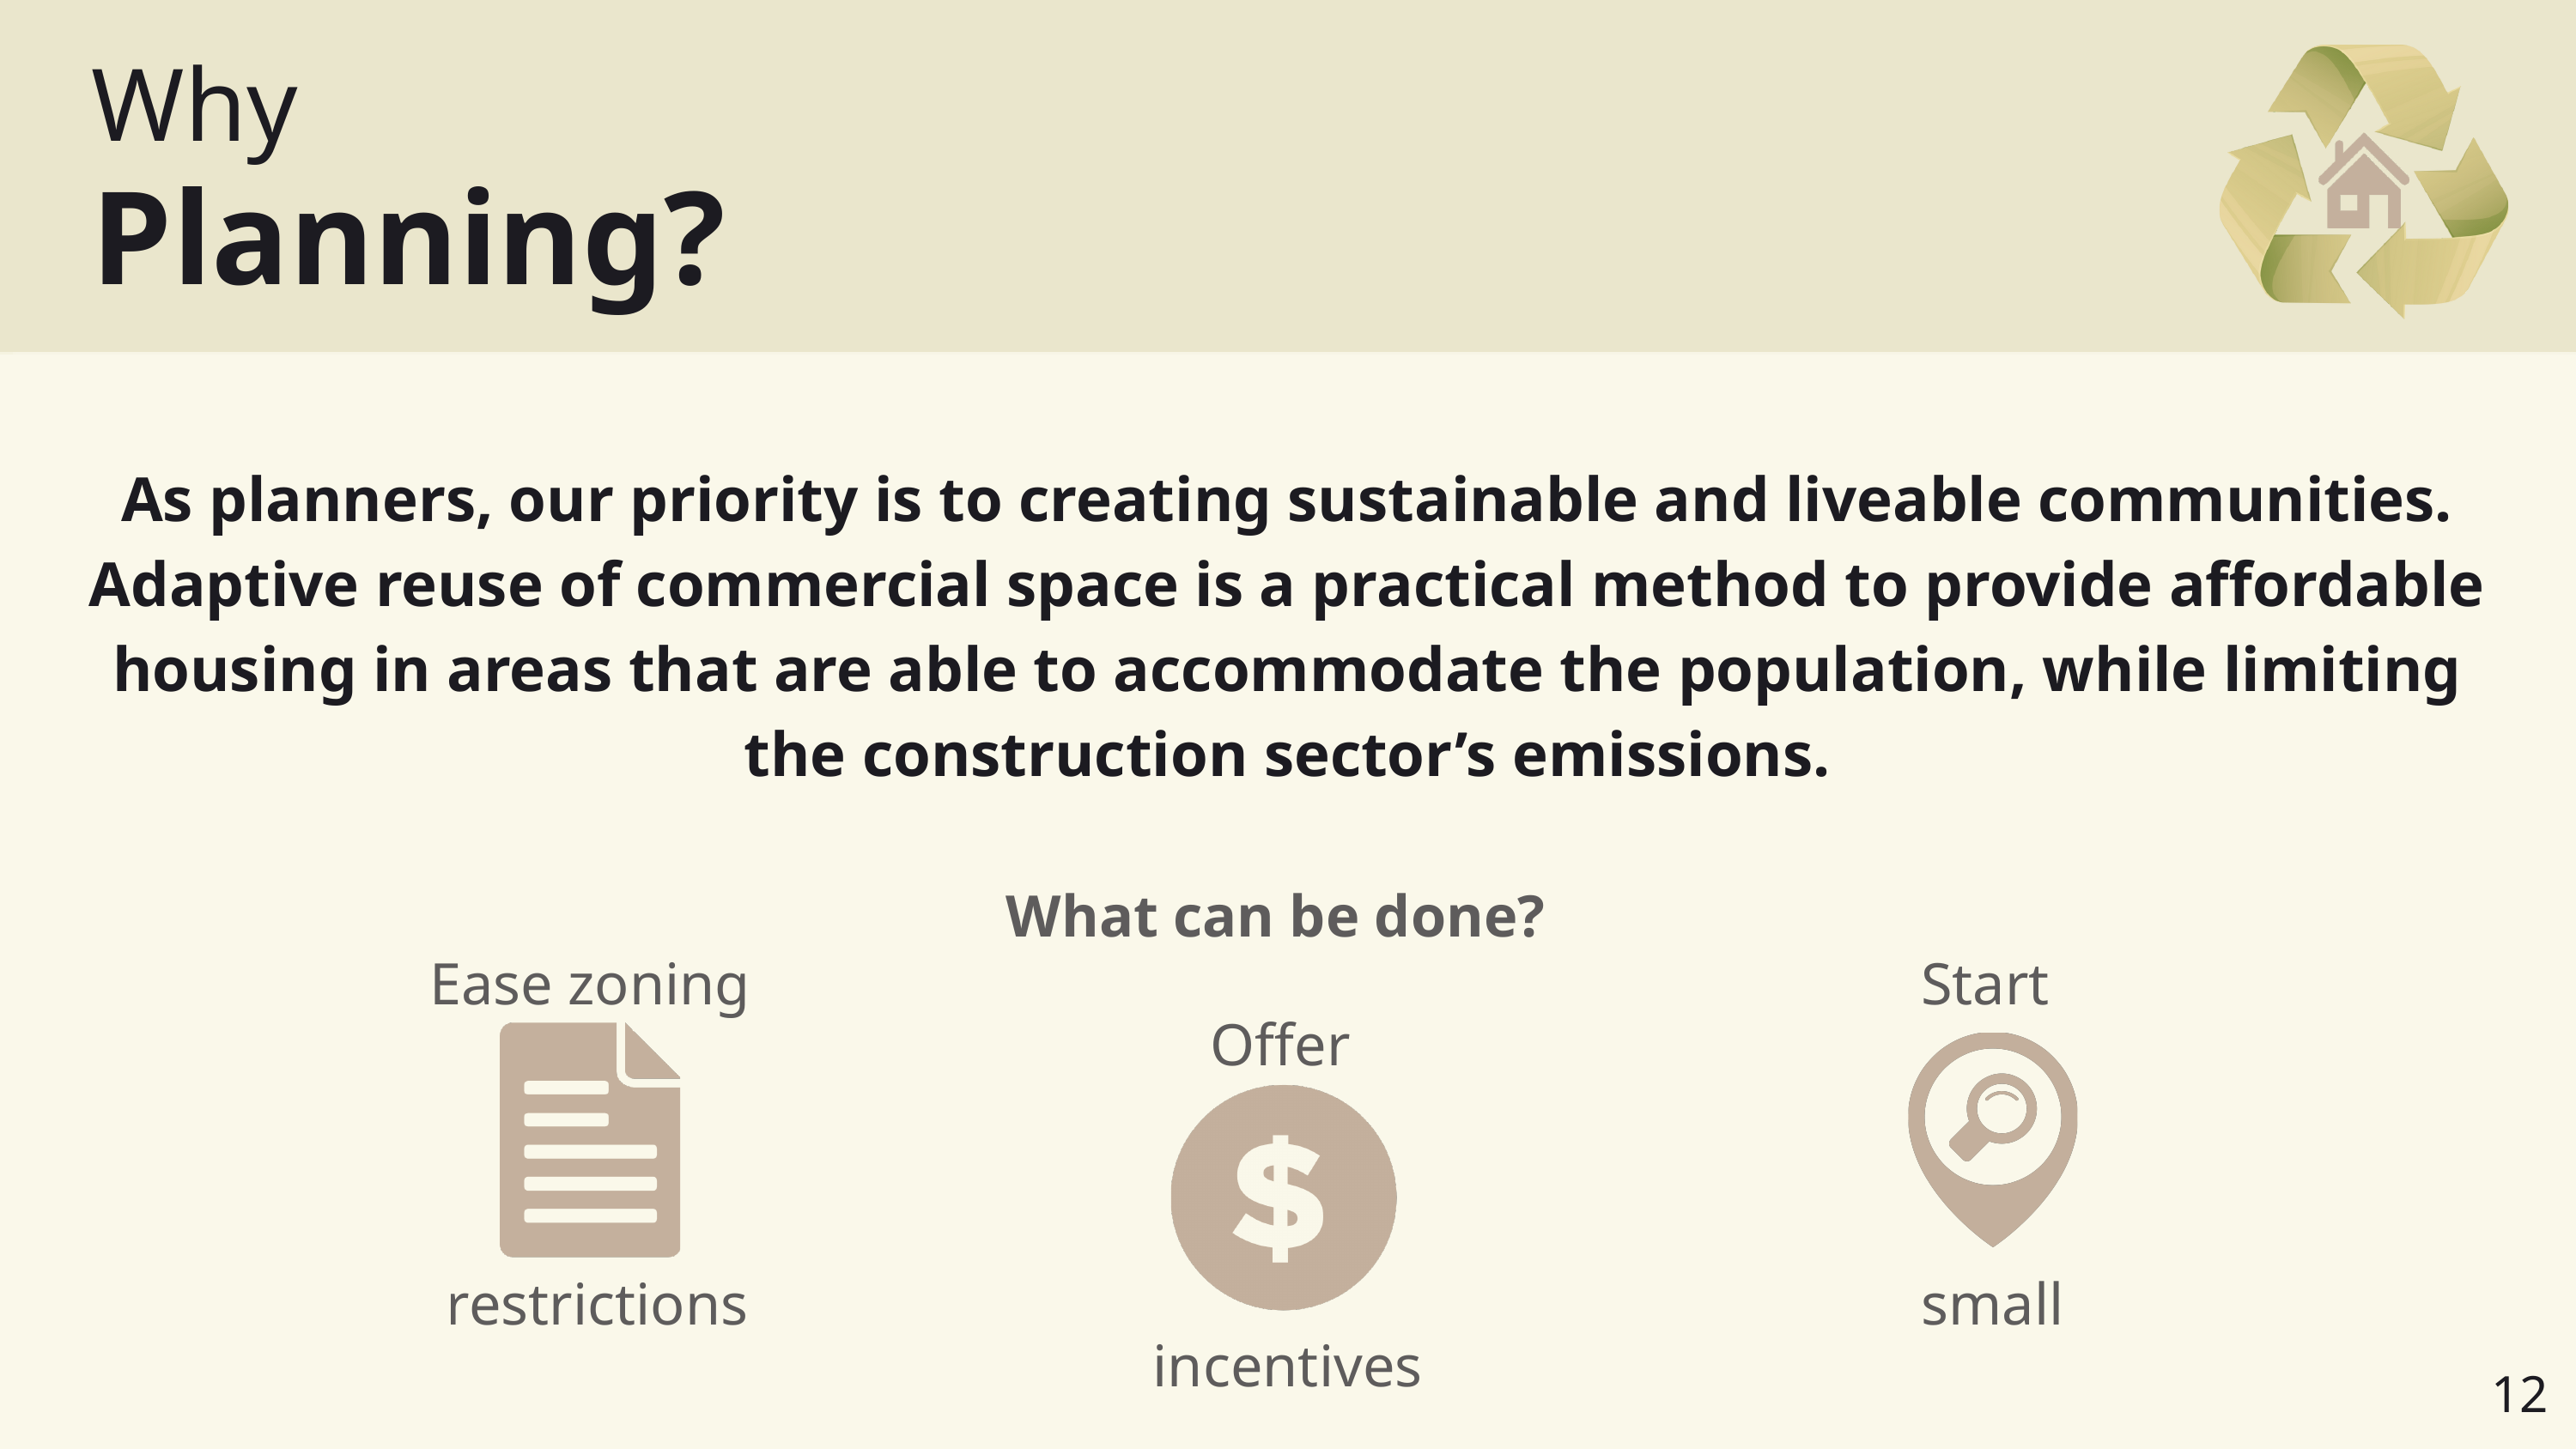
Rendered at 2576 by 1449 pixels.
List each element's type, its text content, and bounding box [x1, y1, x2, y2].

text_box [2219, 45, 2509, 319]
text_box Ease zoning restrictions [406, 936, 775, 1337]
text_box As planners, our priority is to creating sustainable and liveable communities. Adaptive reuse of commercial space is a practical method to provide affordable housing in areas that are able to accommodate the population, while limiting the construction sector’s emissions. [56, 448, 2520, 789]
text_box [0, 352, 2576, 1449]
text_box 12 [2468, 1352, 2549, 1423]
text_box Planning? [91, 181, 1189, 311]
text_box Why [91, 61, 1189, 161]
text_box [2318, 132, 2410, 228]
text_box Start small [1863, 936, 2122, 1337]
text_box What can be done? [1005, 868, 1570, 949]
text_box Offer incentives [1109, 997, 1467, 1398]
